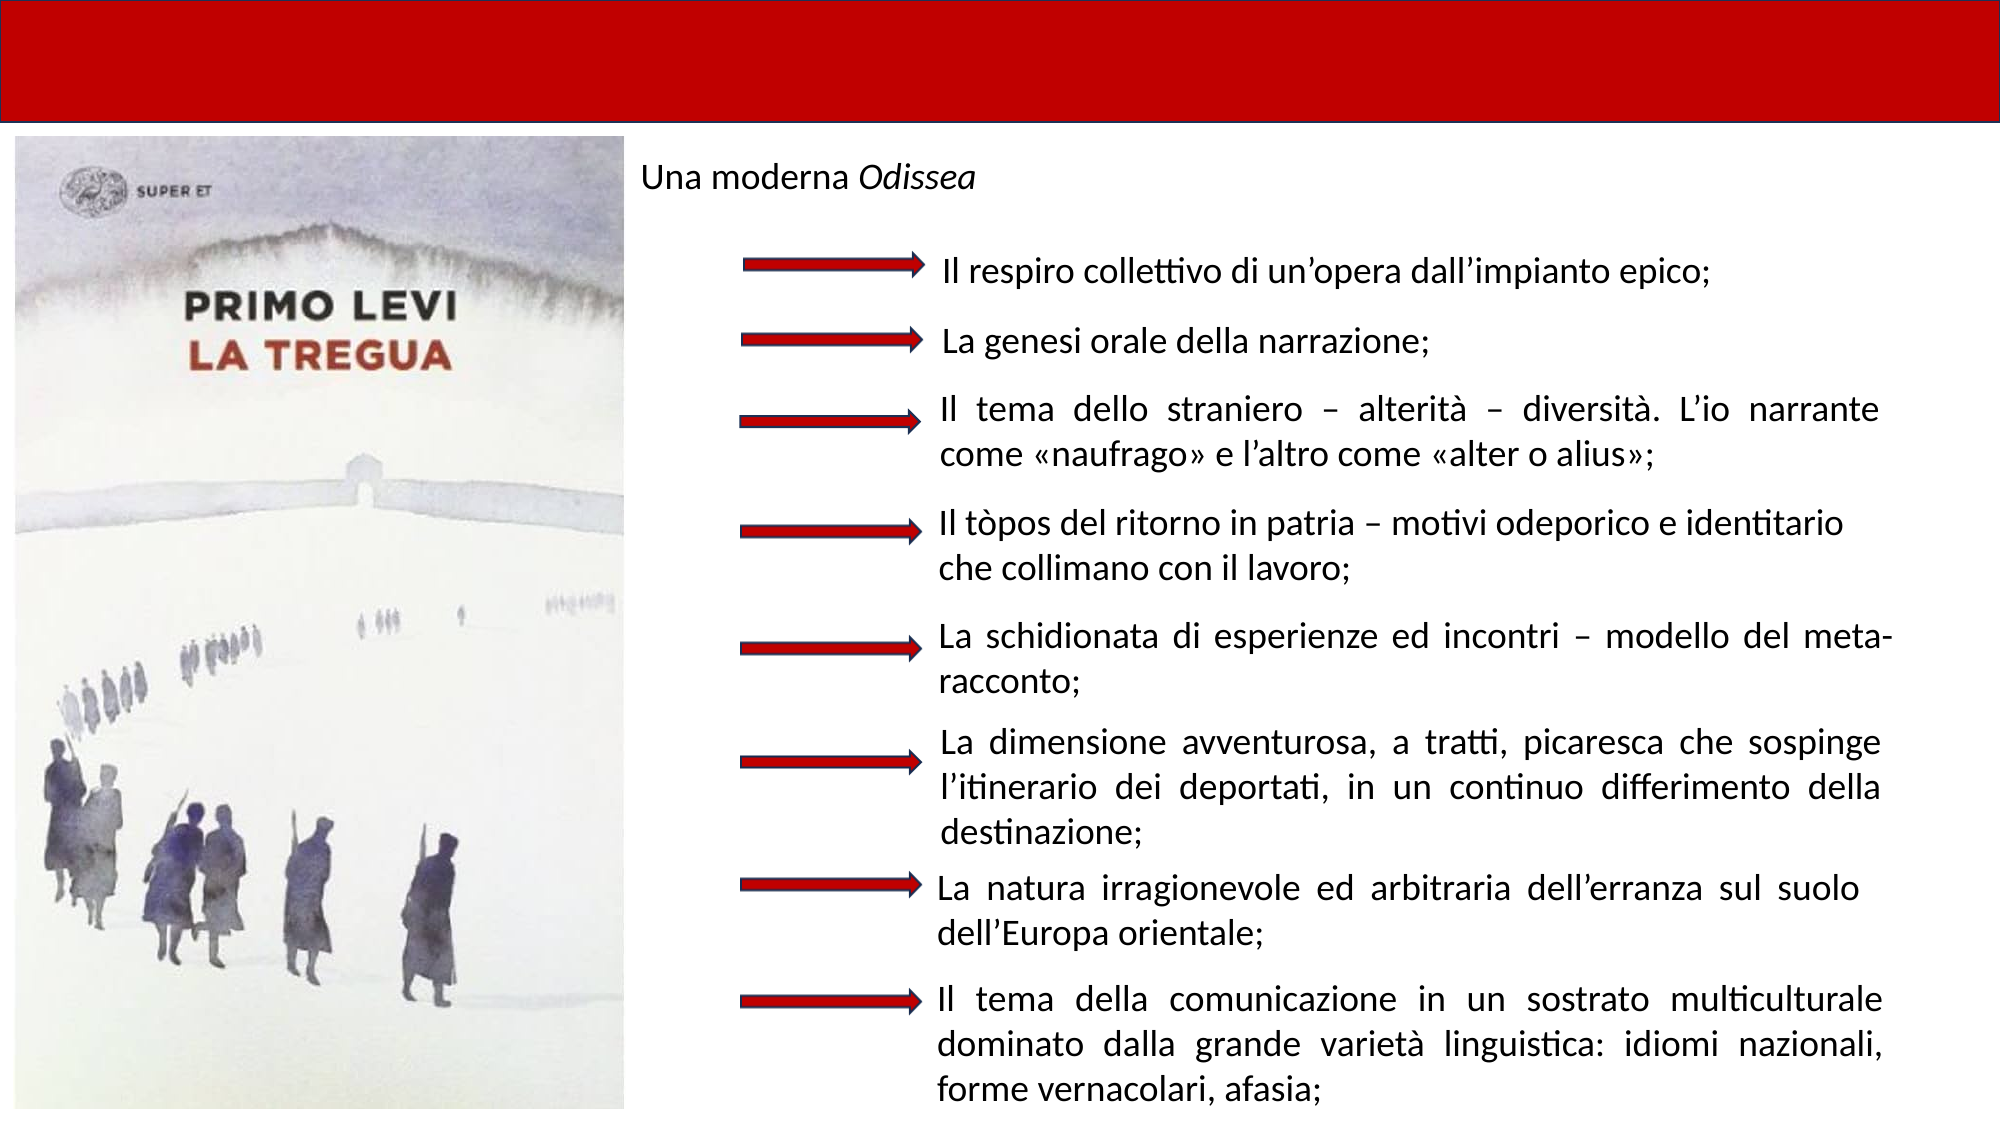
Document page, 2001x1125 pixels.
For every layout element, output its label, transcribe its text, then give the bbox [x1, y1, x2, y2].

picture [740, 987, 923, 1016]
text_box [739, 408, 922, 435]
picture [13, 136, 626, 1109]
picture [741, 325, 924, 354]
picture [743, 250, 926, 279]
text_box [0, 0, 2000, 123]
text_box Il tòpos del ritorno in patria – motivi odeporico e identitario che collimano con il lavoro; [923, 490, 1876, 595]
picture [740, 517, 923, 546]
picture [740, 748, 923, 777]
text_box Il respiro collettivo di un’opera dall’impianto epico; [927, 238, 1898, 298]
text_box Il tema della comunicazione in un sostrato multiculturale dominato dalla grande varietà linguistica: idiomi nazionali, forme vernacolari, afasia; [922, 966, 1899, 1117]
picture [740, 870, 923, 899]
text_box La natura irragionevole ed arbitraria dell’erranza sul suolo dell’Europa orientale; [922, 855, 1876, 961]
picture [740, 634, 923, 663]
text_box La dimensione avventurosa, a tratti, picaresca che sospinge l’itinerario dei deportati, in un continuo differimento della destinazione; [925, 709, 1898, 859]
text_box La genesi orale della narrazione; [927, 308, 1706, 369]
text_box La schidionata di esperienze ed incontri – modello del meta-racconto; [923, 603, 1909, 708]
text_box Una moderna Odissea [626, 144, 1164, 205]
text_box Il tema dello straniero – alterità – diversità. L’io narrante come «naufrago» e l’altro come «alter o alius»; [924, 376, 1896, 482]
